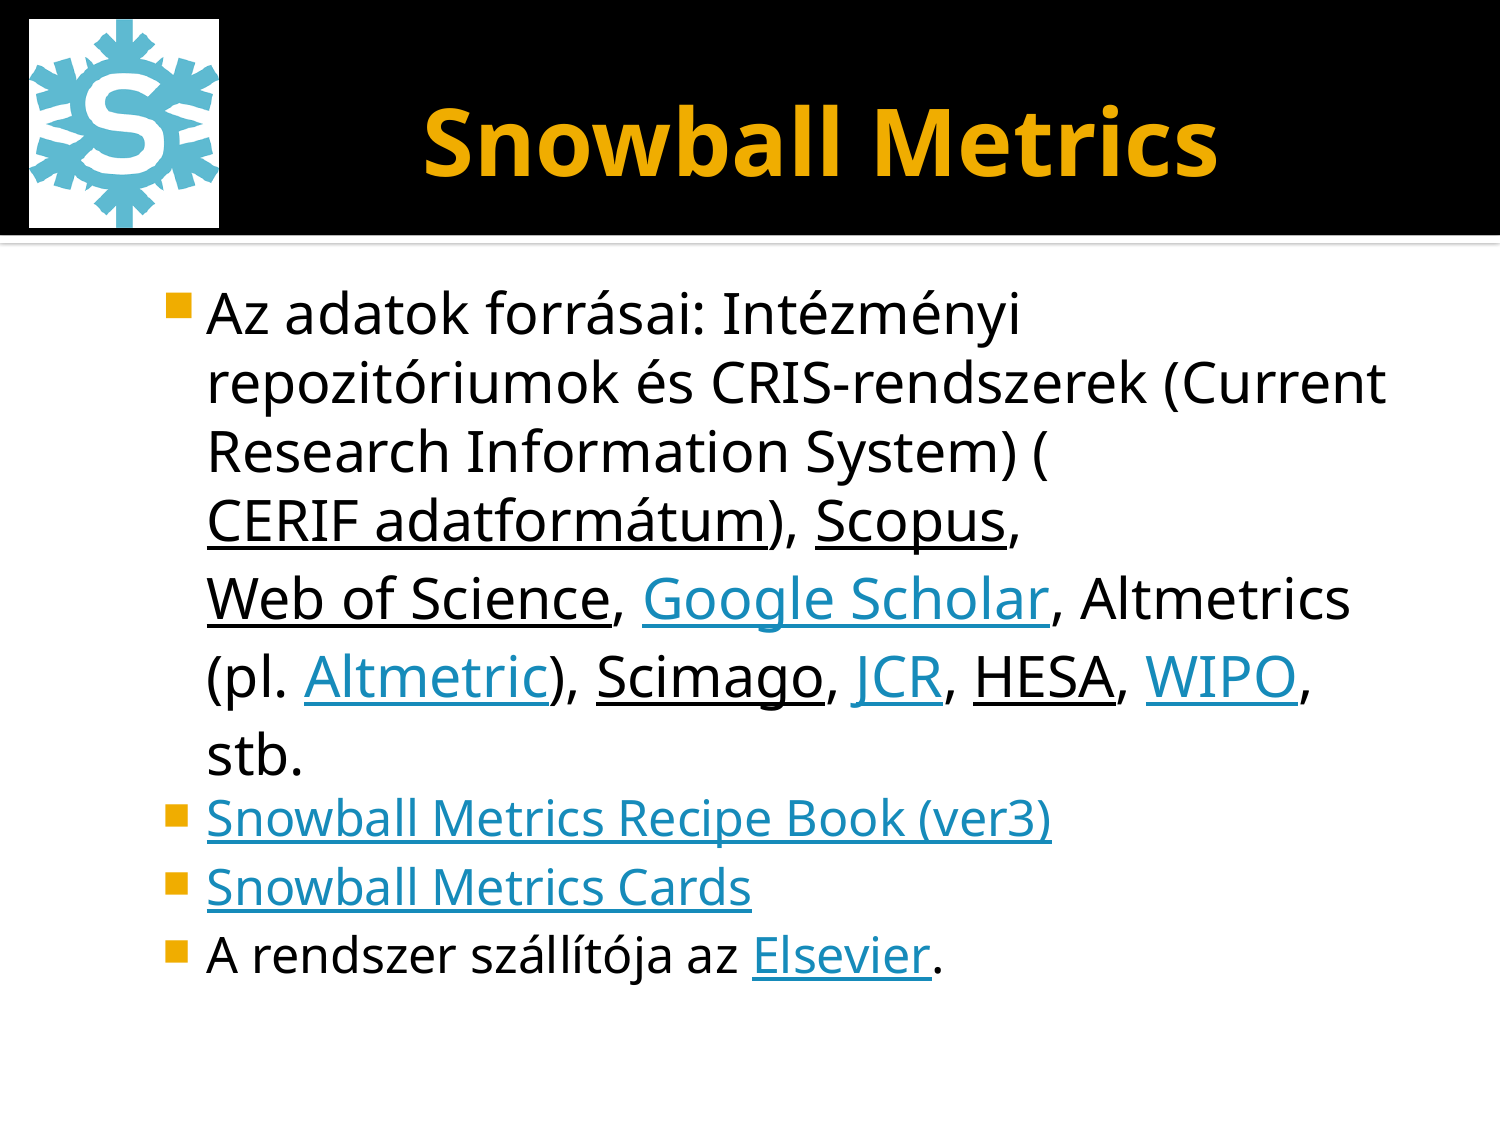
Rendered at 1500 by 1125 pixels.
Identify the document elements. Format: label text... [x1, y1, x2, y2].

title Snowball Metrics [407, 45, 1425, 233]
list Az adatok forrásai: Intézményi repozitóriumok és CRIS-rendszerek (Current Research Information System) (CERIF adatformátum), Scopus, Web of Science, Google Scholar, Altmetrics (pl. Altmetric), Scimago, JCR, HESA, WIPO, stb. Snowball Metrics Recipe Book (ver3) Snowball Metrics Cards A rendszer szállítója az Elsevier. [135, 262, 1425, 1005]
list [29, 19, 219, 228]
